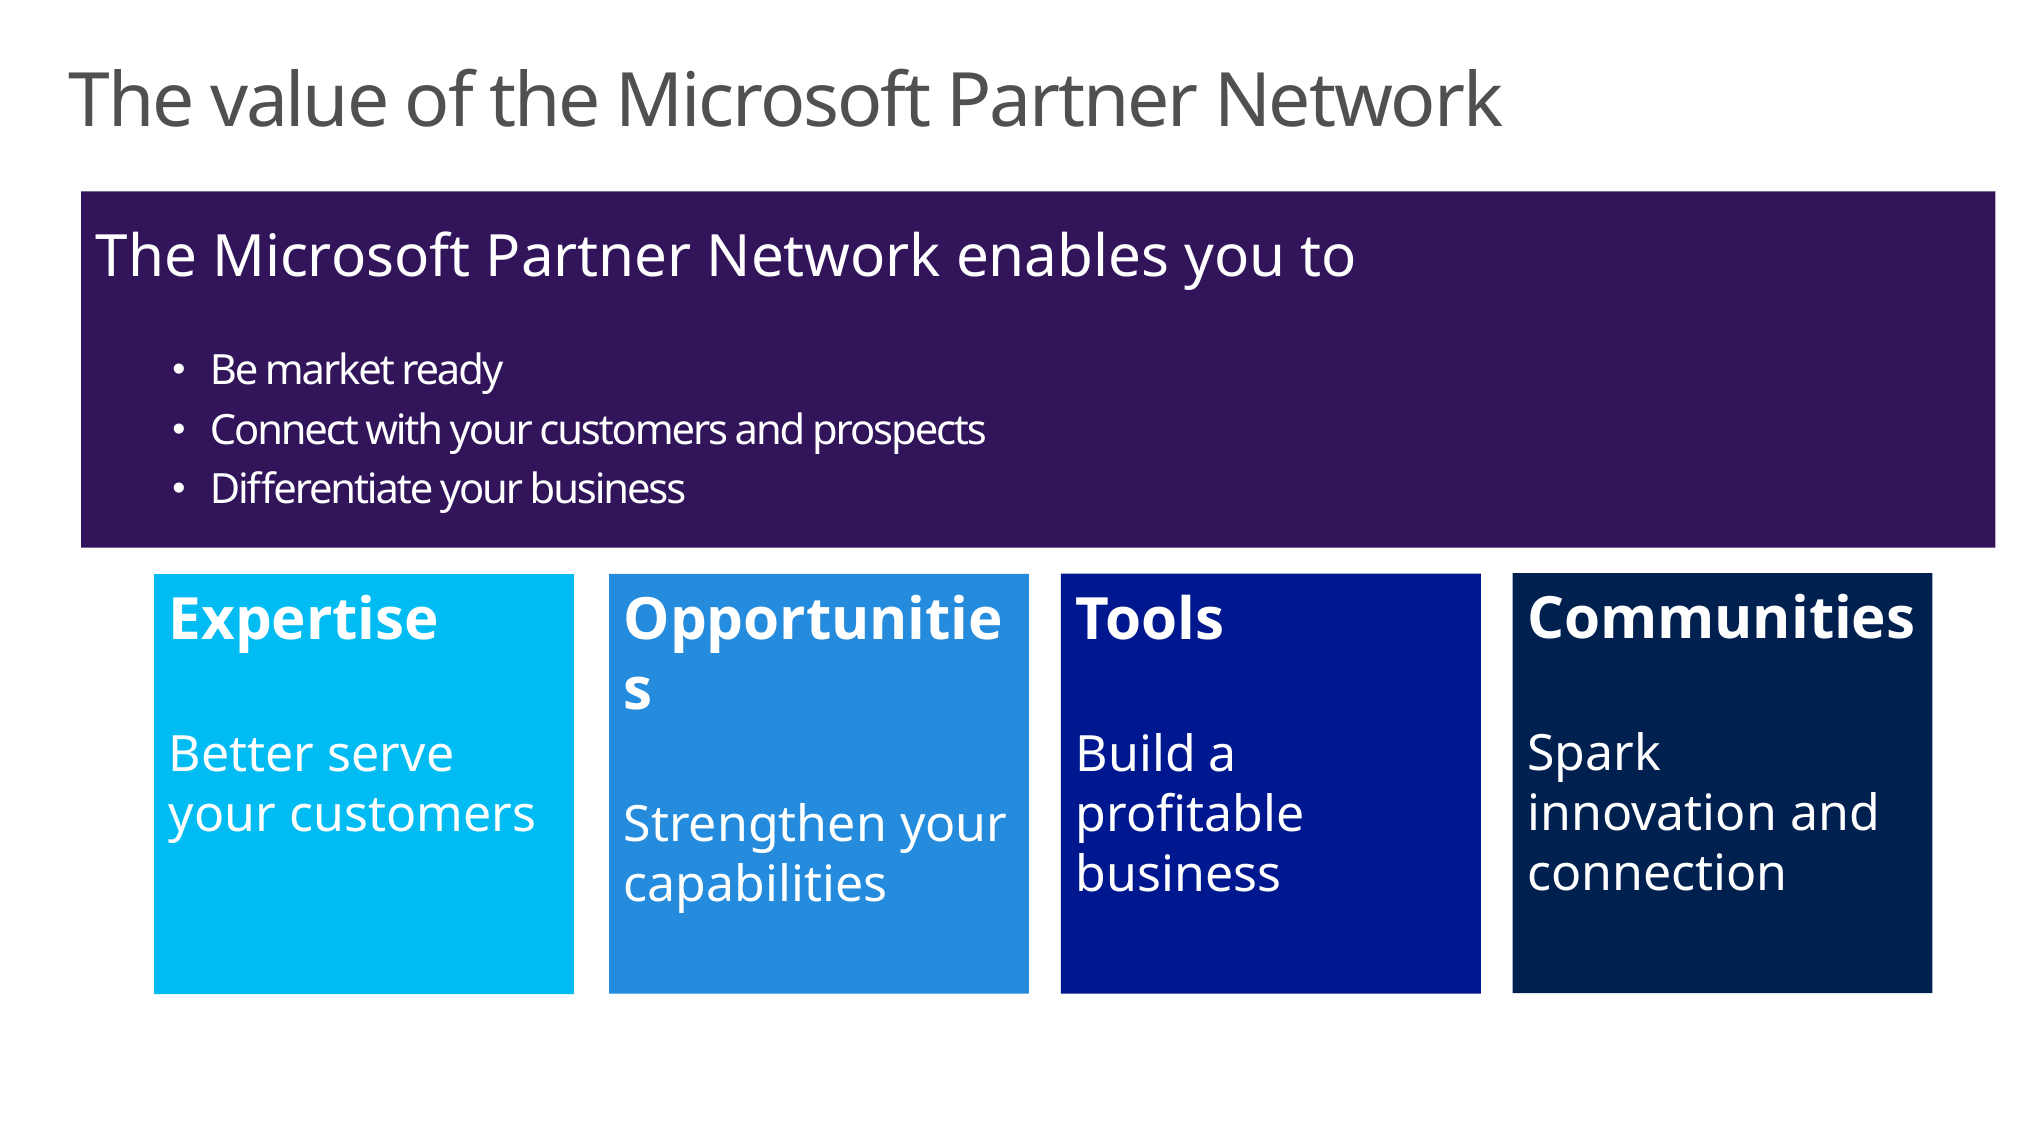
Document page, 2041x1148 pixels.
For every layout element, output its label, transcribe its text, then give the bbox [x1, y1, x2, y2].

text_box Communities Spark innovation and connection [1512, 572, 1933, 994]
text_box Tools Build a profitable business [1060, 573, 1482, 994]
text_box Expertise Better serve your customers [153, 573, 575, 995]
title The value of the Microsoft Partner Network [45, 46, 1996, 198]
text_box Opportunities Strengthen your capabilities [608, 573, 1030, 995]
text_box The Microsoft Partner Network enables you to Be market ready Connect with your customers and prospects Differentiate your business [81, 191, 1996, 548]
